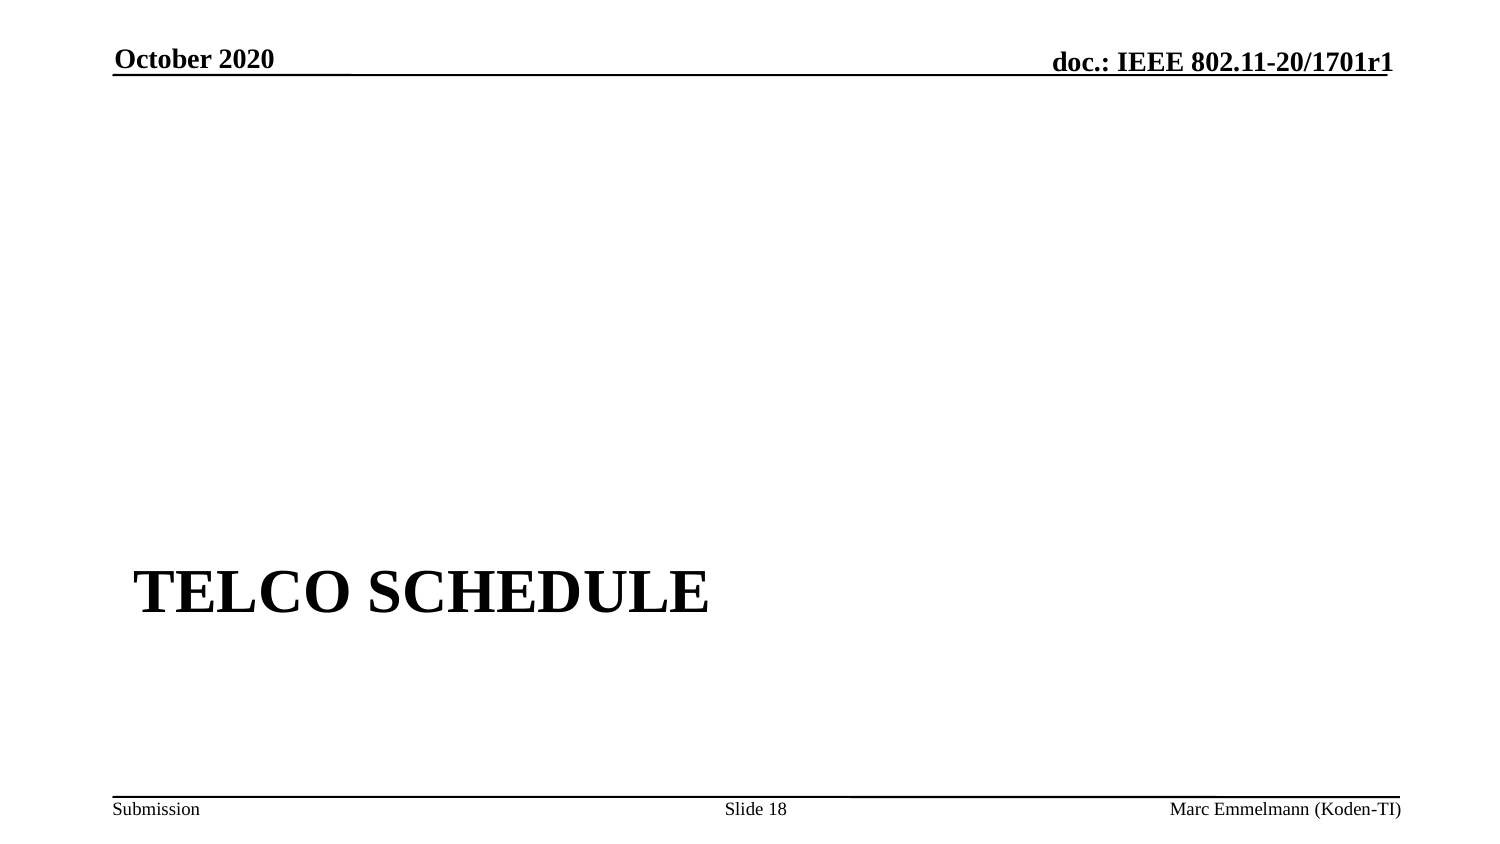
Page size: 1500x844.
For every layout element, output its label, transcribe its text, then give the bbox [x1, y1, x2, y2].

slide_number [114, 40, 423, 75]
title Telco Schedule [118, 541, 1394, 710]
footer Marc Emmelmann (Koden-TI) [878, 796, 1402, 820]
slide_number Slide 18 [712, 796, 800, 842]
